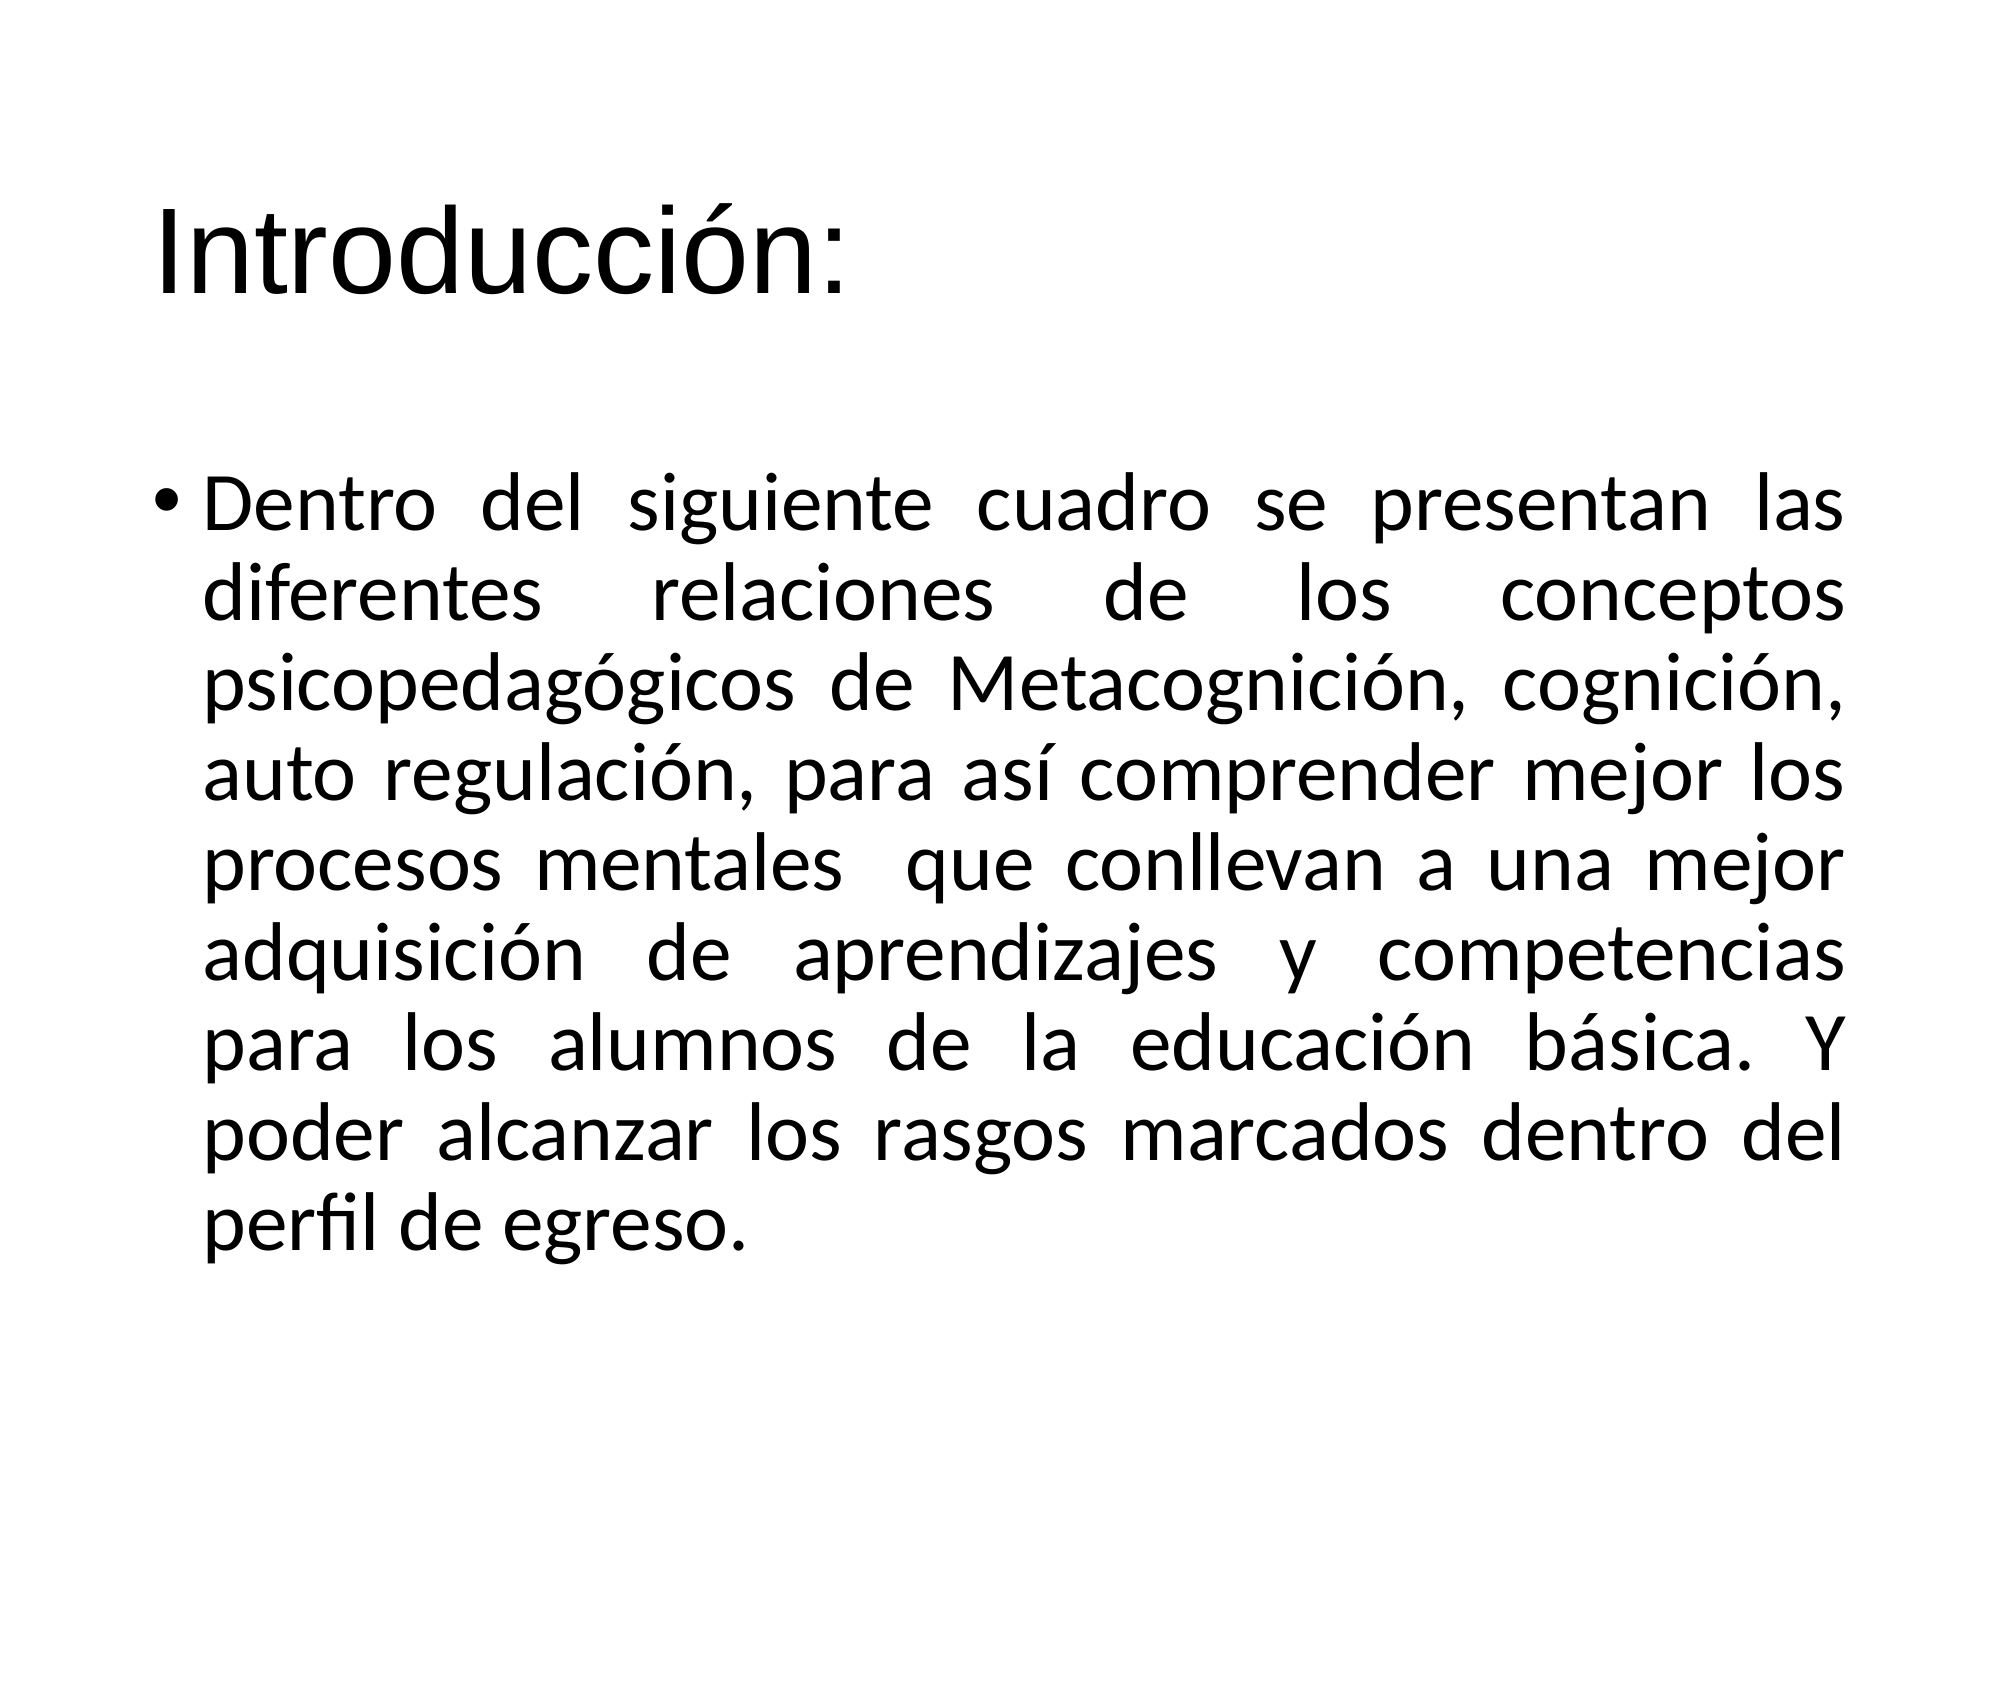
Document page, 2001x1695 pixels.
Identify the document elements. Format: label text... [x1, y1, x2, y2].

list Dentro del siguiente cuadro se presentan las diferentes relaciones de los conceptos psicopedagógicos de Metacognición, cognición, auto regulación, para así comprender mejor los procesos mentales que conllevan a una mejor adquisición de aprendizajes y competencias para los alumnos de la educación básica. Y poder alcanzar los rasgos marcados dentro del perfil de egreso. [137, 451, 1863, 1527]
title Introducción: [137, 90, 1863, 418]
